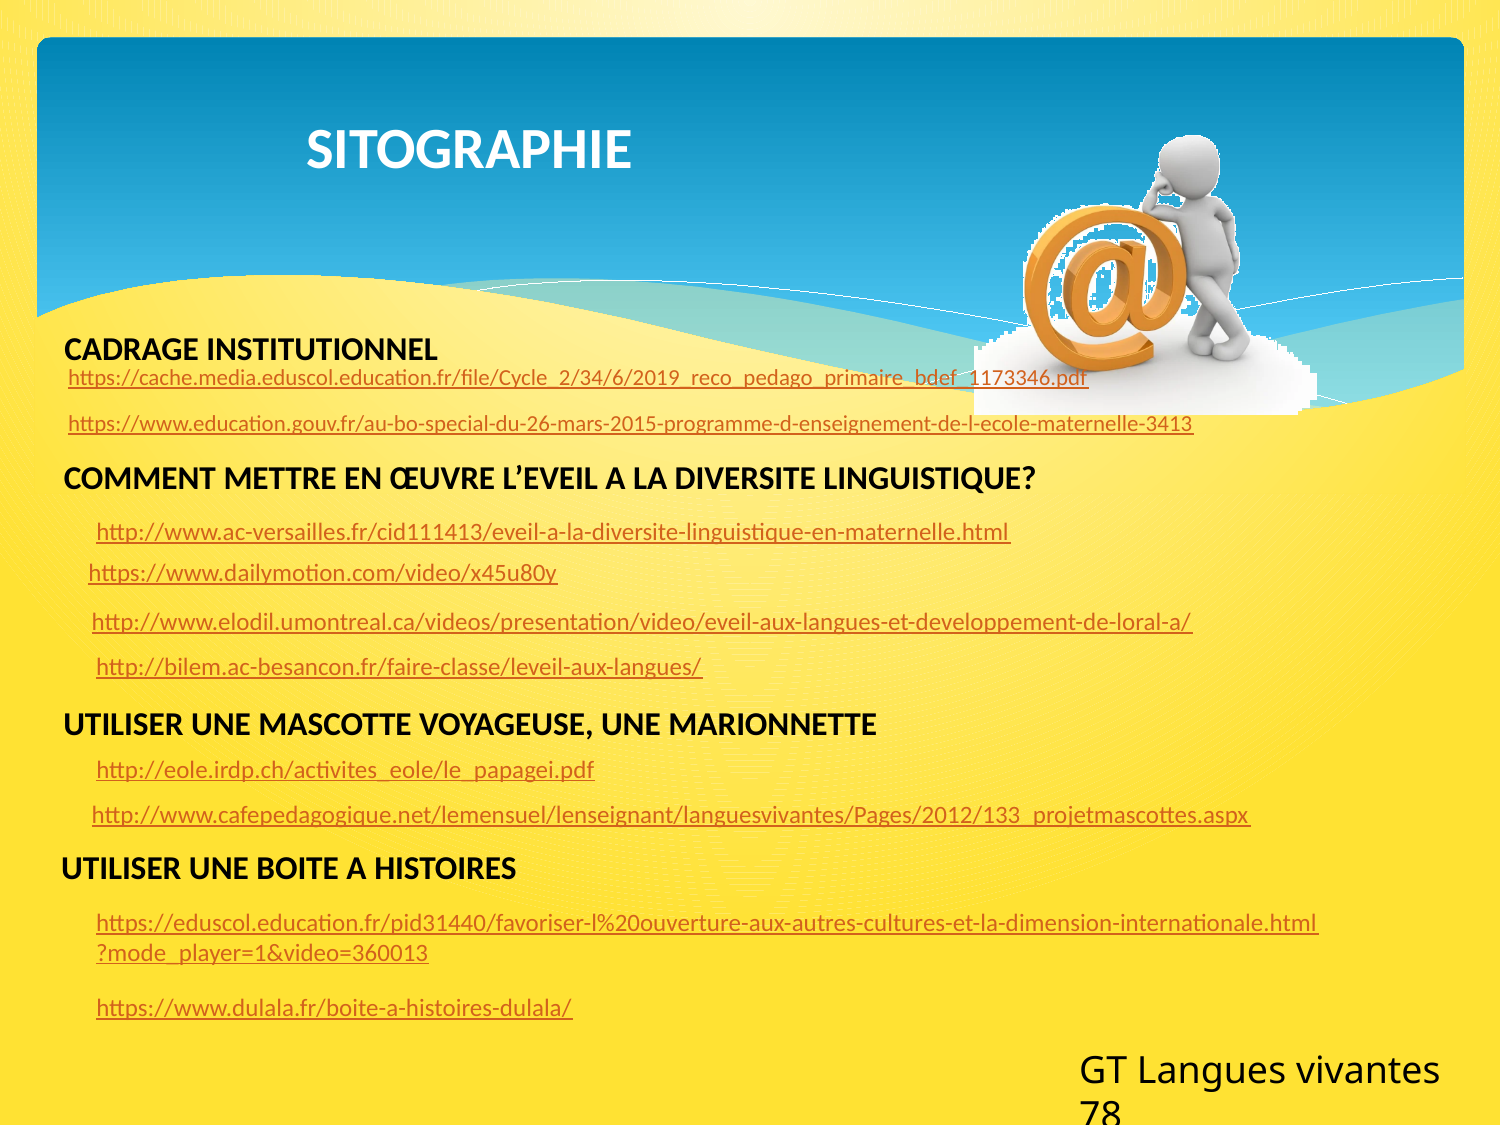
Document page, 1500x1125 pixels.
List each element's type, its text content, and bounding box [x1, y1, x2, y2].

text_box http://www.elodil.umontreal.ca/videos/presentation/video/eveil-aux-langues-et-developpement-de-loral-a/ [76, 598, 1229, 643]
text_box UTILISER UNE MASCOTTE VOYAGEUSE, UNE MARIONNETTE [48, 694, 894, 750]
text_box https://www.dailymotion.com/video/x45u80y [73, 549, 797, 594]
text_box CADRAGE INSTITUTIONNEL [49, 314, 454, 375]
text_box UTILISER UNE BOITE A HISTOIRES [46, 839, 533, 894]
text_box https://www.dulala.fr/boite-a-histoires-dulala/ [81, 979, 833, 1029]
text_box COMMENT METTRE EN ŒUVRE L’EVEIL A LA DIVERSITE LINGUISTIQUE? [48, 448, 1054, 504]
picture [974, 101, 1321, 416]
text_box http://eole.irdp.ch/activites_eole/le_papagei.pdf [81, 741, 1317, 791]
text_box GT Langues vivantes 78 [1064, 1038, 1490, 1125]
text_box https://eduscol.education.fr/pid31440/favoriser-l%20ouverture-aux-autres-cultures-et-la-dimension-internationale.html?mode_player=1&video=360013 [81, 894, 1341, 944]
text_box http://www.ac-versailles.fr/cid111413/eveil-a-la-diversite-linguistique-en-maternelle.html [81, 507, 1118, 553]
text_box http://www.cafepedagogique.net/lemensuel/lenseignant/languesvivantes/Pages/2012/133_projetmascottes.aspx [76, 791, 1298, 836]
text_box SITOGRAPHIE [291, 102, 648, 188]
text_box http://bilem.ac-besancon.fr/faire-classe/leveil-aux-langues/ [81, 643, 977, 689]
text_box https://cache.media.eduscol.education.fr/file/Cycle_2/34/6/2019_reco_pedago_primaire_bdef_1173346.pdf [53, 355, 971, 397]
text_box https://www.education.gouv.fr/au-bo-special-du-26-mars-2015-programme-d-enseignement-de-l-ecole-maternelle-3413 [53, 397, 1274, 444]
